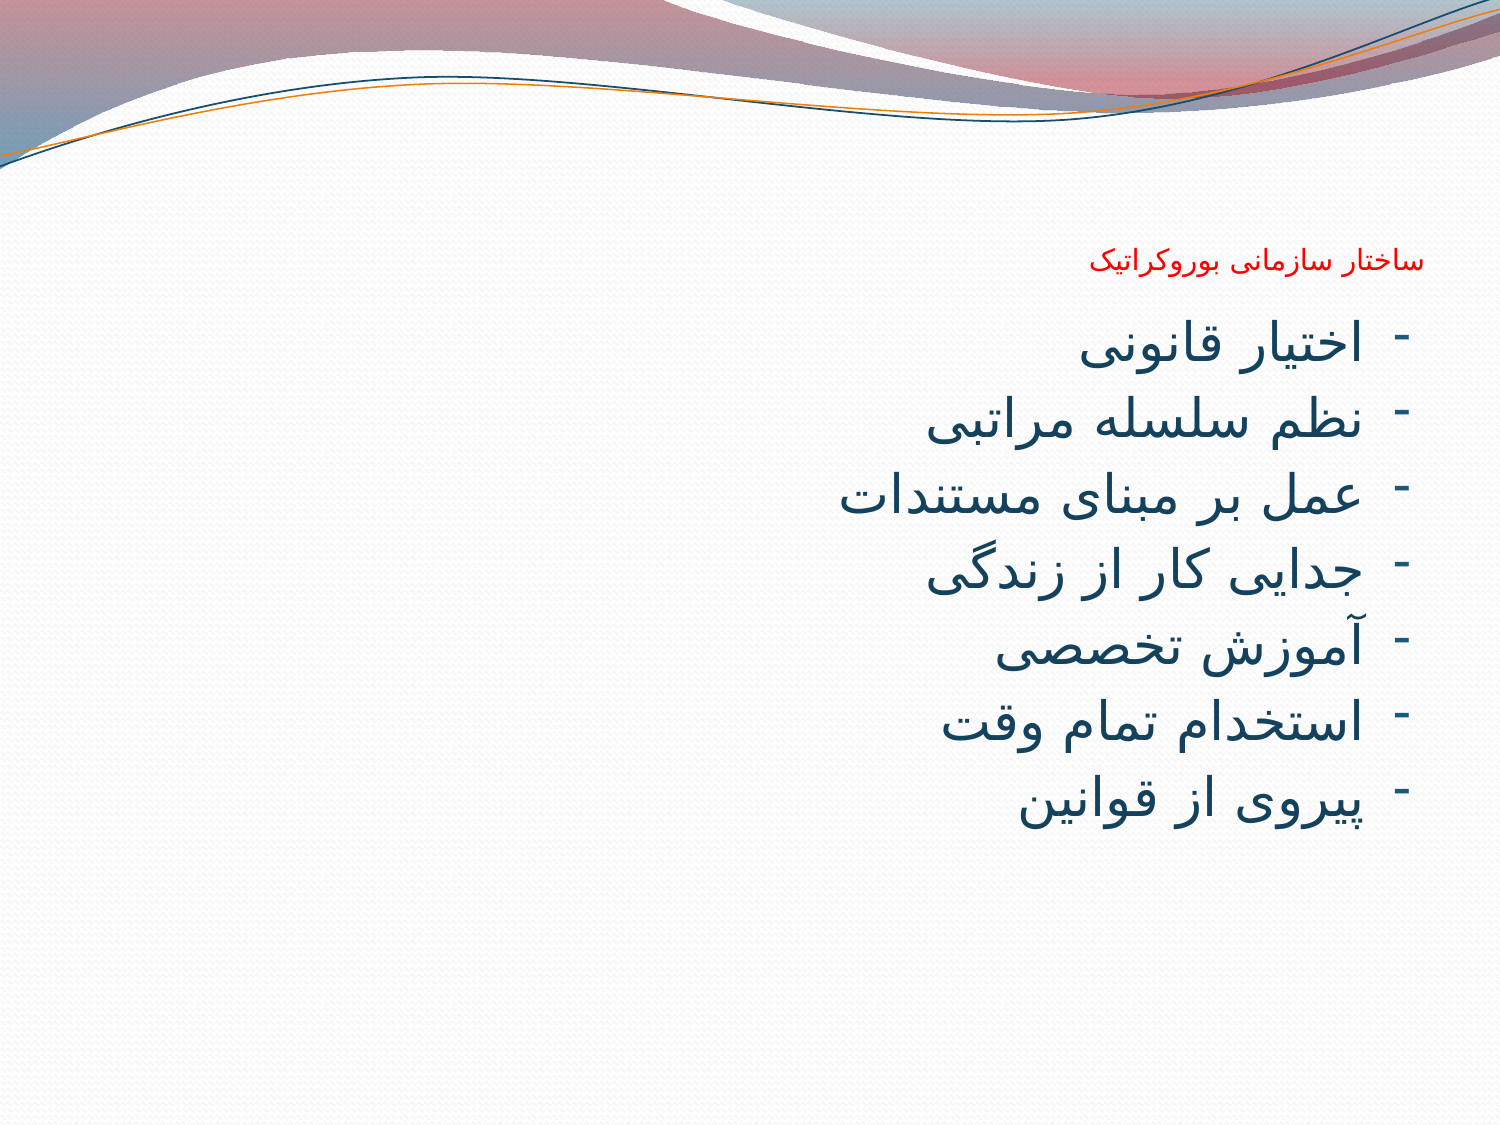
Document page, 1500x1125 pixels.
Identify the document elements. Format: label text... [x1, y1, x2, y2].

list اختیار قانونی نظم سلسله مراتبی عمل بر مبنای مستندات جدایی کار از زندگی آموزش تخصصی استخدام تمام وقت پیروی از قوانین [75, 299, 1425, 1075]
title ساختار سازمانی بوروکراتیک [75, 112, 1425, 299]
